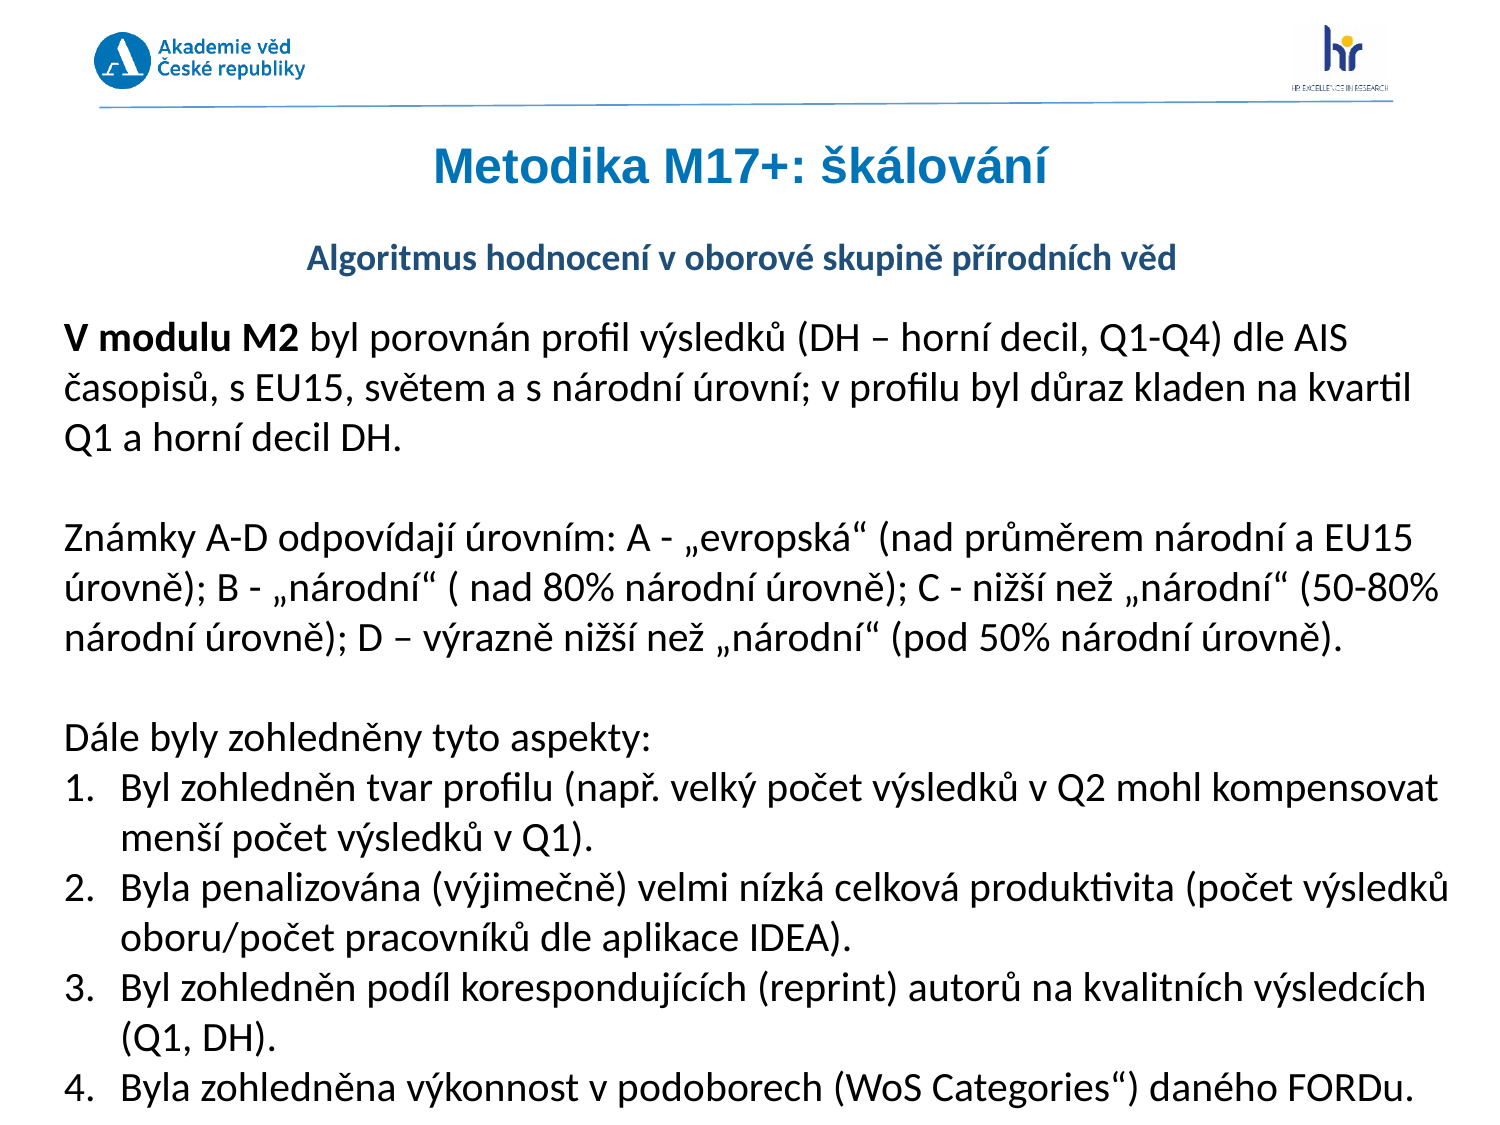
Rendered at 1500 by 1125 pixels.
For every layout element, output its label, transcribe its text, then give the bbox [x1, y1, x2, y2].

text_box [99, 101, 1394, 108]
text_box Metodika M17+: škálování [94, 132, 1388, 228]
picture [93, 32, 305, 89]
picture [1292, 25, 1388, 91]
text_box V modulu M2 byl porovnán profil výsledků (DH – horní decil, Q1-Q4) dle AIS časopisů, s EU15, světem a s národní úrovní; v profilu byl důraz kladen na kvartil Q1 a horní decil DH. Známky A-D odpovídají úrovním: A - „evropská“ (nad průměrem národní a EU15 úrovně); B - „národní“ ( nad 80% národní úrovně); C - nižší než „národní“ (50-80% národní úrovně); D – výrazně nižší než „národní“ (pod 50% národní úrovně). Dále byly zohledněny tyto aspekty: Byl zohledněn tvar profilu (např. velký počet výsledků v Q2 mohl kompensovat menší počet výsledků v Q1). Byla penalizována (výjimečně) velmi nízká celková produktivita (počet výsledků oboru/počet pracovníků dle aplikace IDEA). Byl zohledněn podíl korespondujících (reprint) autorů na kvalitních výsledcích (Q1, DH). Byla zohledněna výkonnost v podoborech (WoS Categories“) daného FORDu. [49, 302, 1485, 1118]
text_box Algoritmus hodnocení v oborové skupině přírodních věd [291, 228, 1194, 286]
